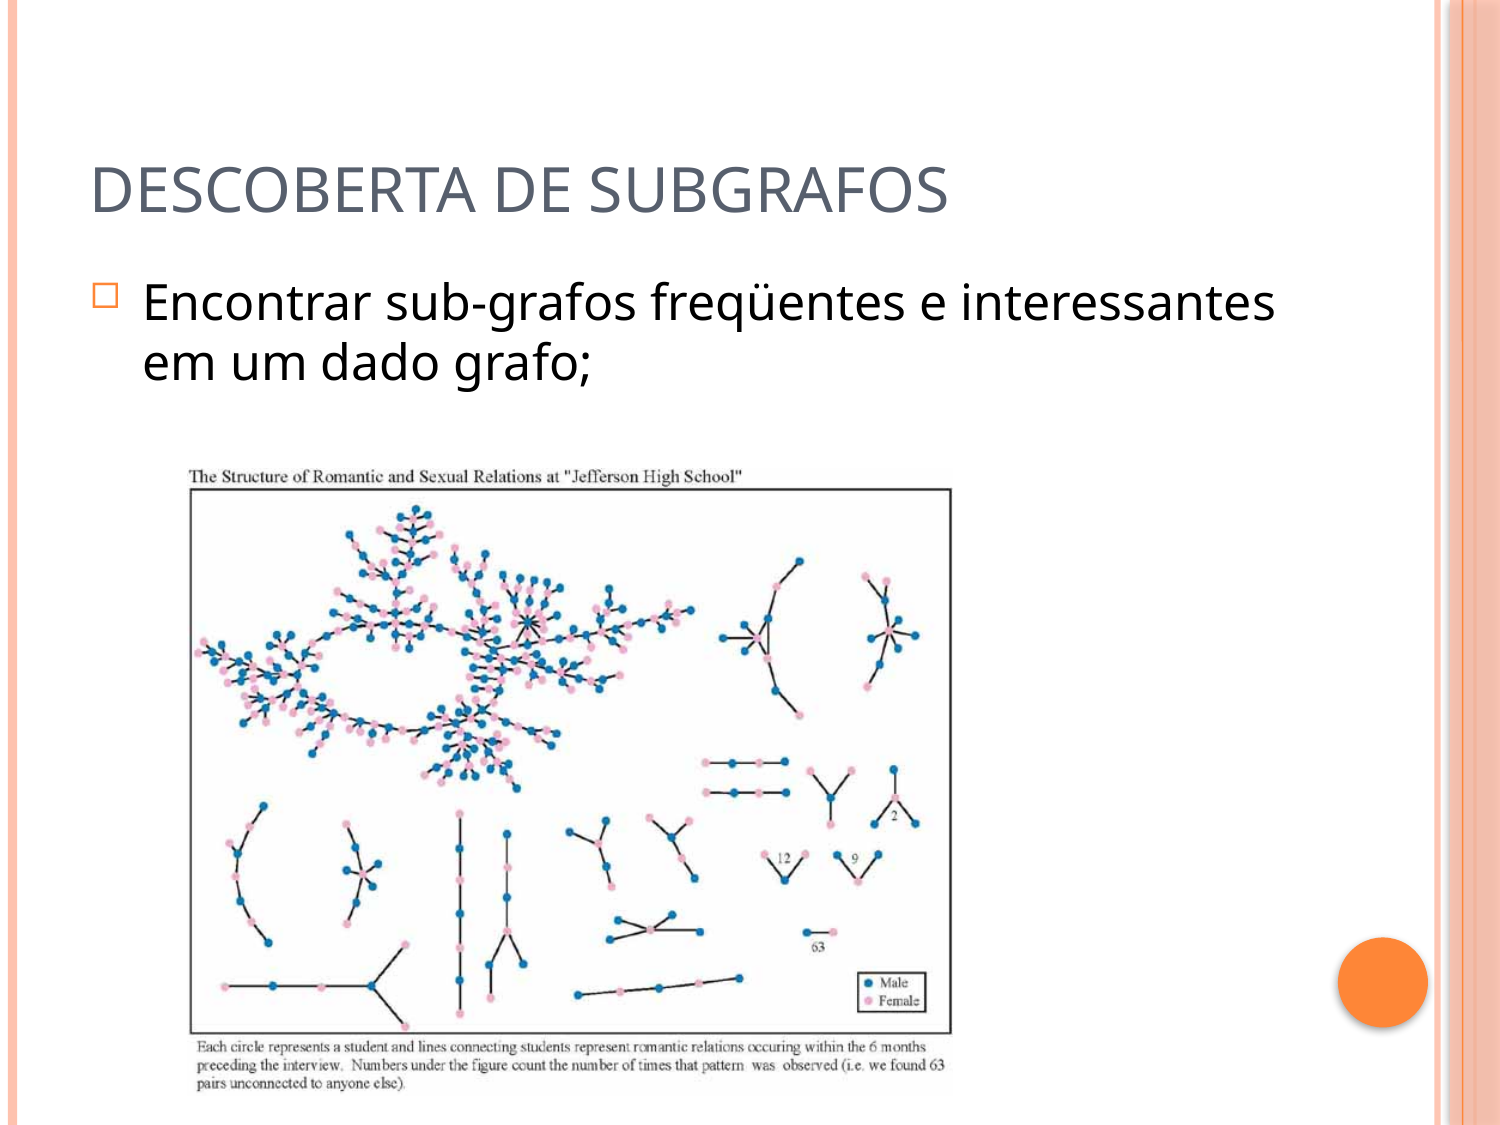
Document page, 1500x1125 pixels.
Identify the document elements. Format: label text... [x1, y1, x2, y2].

title Descoberta de subgrafos [75, 45, 1300, 233]
picture [186, 468, 954, 1096]
list Encontrar sub-grafos freqüentes e interessantes em um dado grafo; [75, 262, 1300, 1062]
